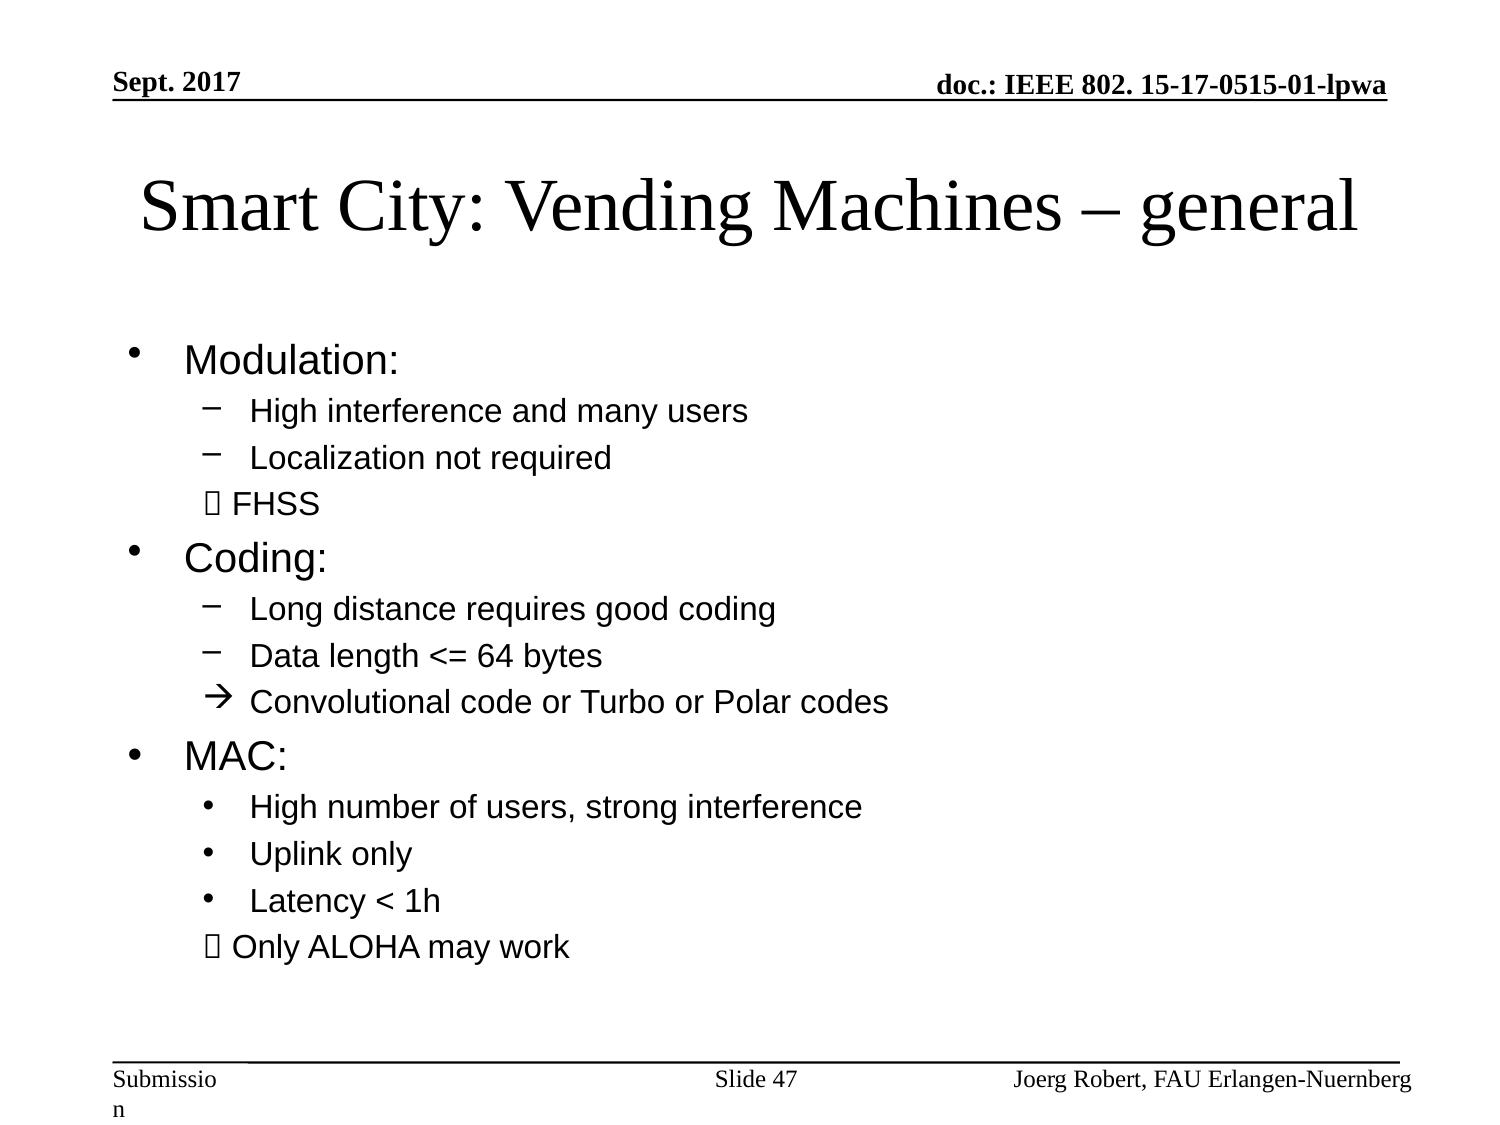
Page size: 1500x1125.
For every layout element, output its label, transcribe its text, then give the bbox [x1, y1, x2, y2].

title Smart City: Vending Machines – general [112, 112, 1388, 288]
slide_number Slide 47 [712, 1062, 800, 1093]
list Modulation: High interference and many users Localization not required  FHSS Coding: Long distance requires good coding Data length <= 64 bytes Convolutional code or Turbo or Polar codes MAC: High number of users, strong interference Uplink only Latency < 1h  Only ALOHA may work [112, 324, 1388, 1000]
footer Joerg Robert, FAU Erlangen-Nuernberg [900, 1062, 1413, 1093]
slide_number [112, 62, 375, 98]
